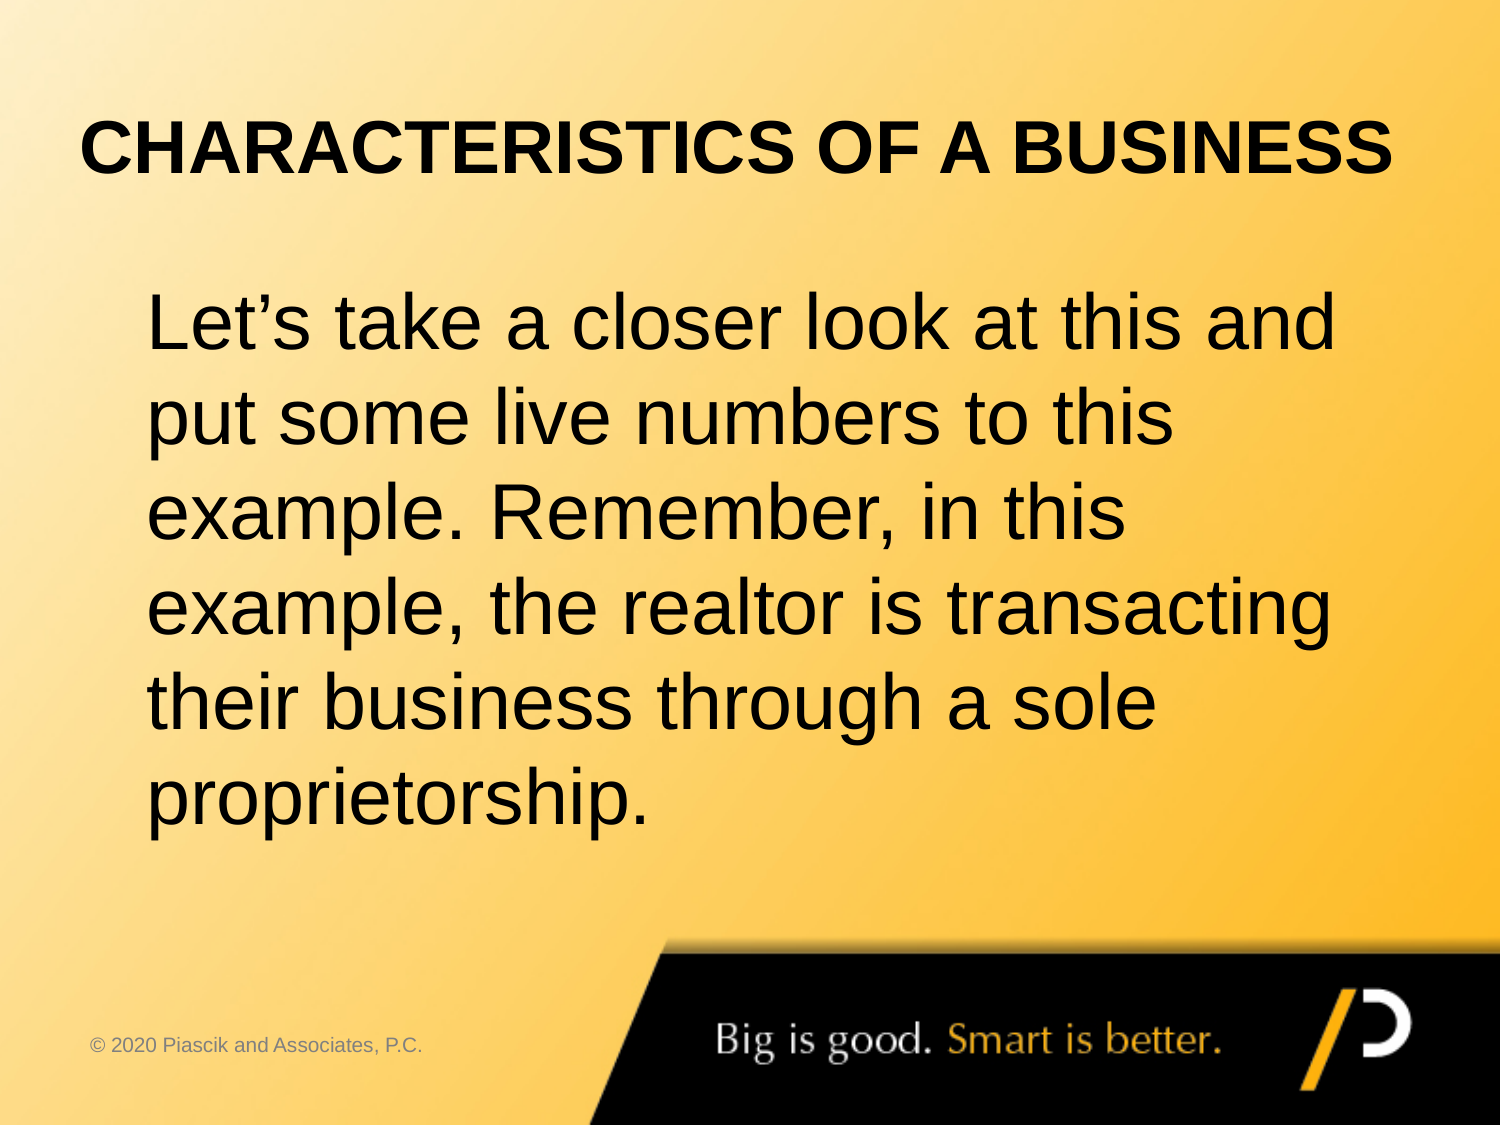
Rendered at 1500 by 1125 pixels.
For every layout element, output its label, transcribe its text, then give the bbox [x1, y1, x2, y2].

picture [0, 0, 1500, 1125]
list Let’s take a closer look at this and put some live numbers to this example. Remember, in this example, the realtor is transacting their business through a sole proprietorship. [75, 262, 1425, 900]
slide_number 11 [1074, 1025, 1425, 1104]
title CHARACTERISTICS OF A BUSINESS [50, 50, 1425, 238]
slide_number © 2020 Piascik and Associates, P.C. [74, 1024, 676, 1103]
